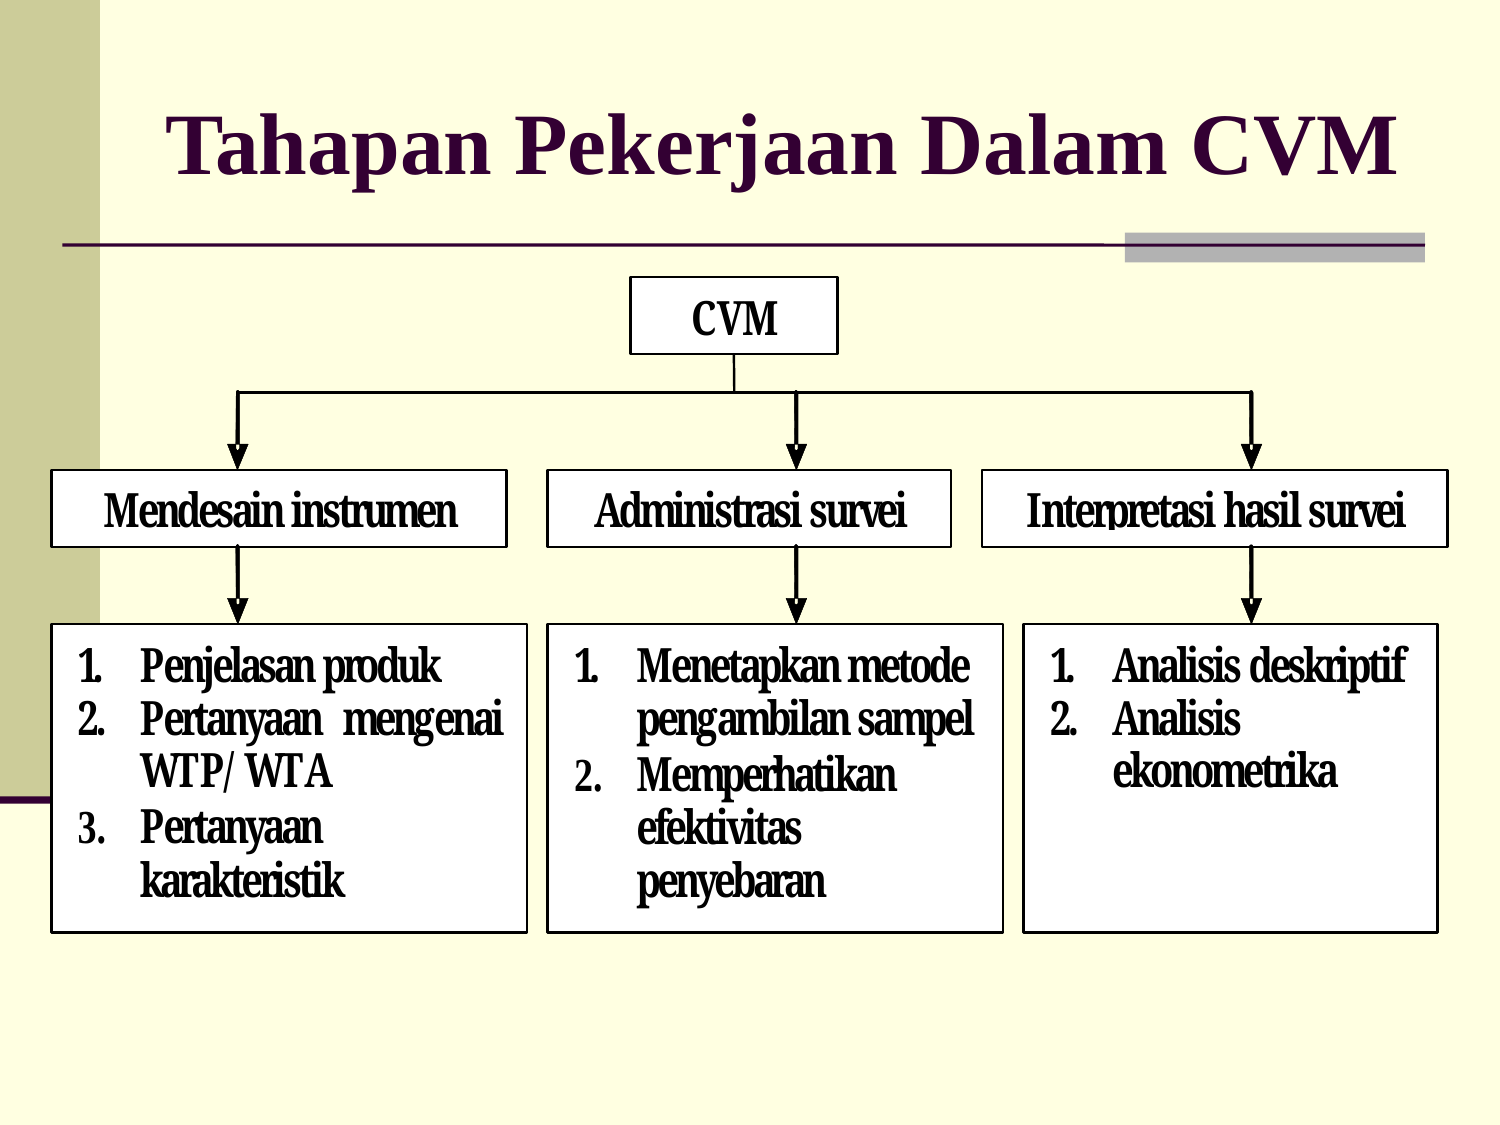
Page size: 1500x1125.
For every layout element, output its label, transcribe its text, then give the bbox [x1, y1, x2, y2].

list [49, 274, 1451, 938]
title Tahapan Pekerjaan Dalam CVM [149, 45, 1426, 234]
